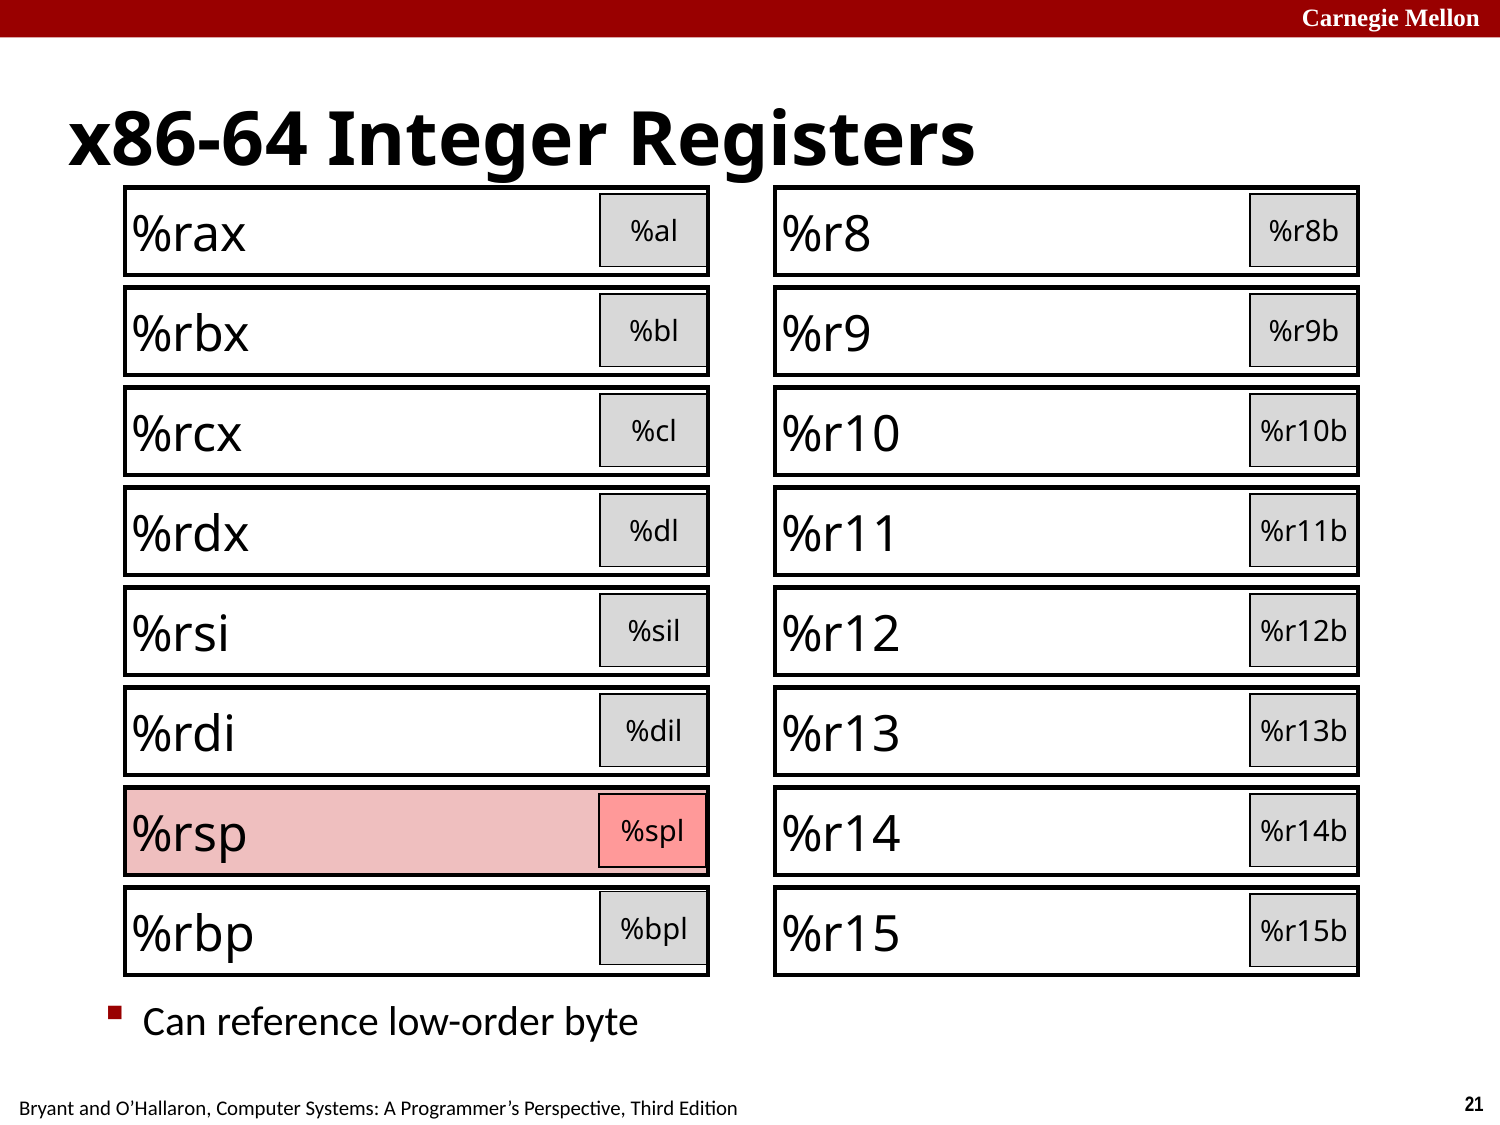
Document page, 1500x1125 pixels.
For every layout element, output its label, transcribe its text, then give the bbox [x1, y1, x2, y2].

text_box %spl [598, 793, 707, 867]
text_box %rdi [124, 687, 709, 775]
text_box %rdx [124, 487, 709, 575]
text_box %r13 [774, 687, 1359, 775]
text_box %rbx [124, 287, 709, 375]
text_box %r12 [774, 587, 1359, 675]
text_box %rsp [124, 787, 709, 875]
text_box %rsi [124, 587, 709, 675]
text_box %r14 [774, 787, 1359, 875]
text_box %rcx [124, 387, 709, 475]
text_box %r9 [774, 287, 1359, 375]
text_box %r10 [774, 387, 1359, 475]
text_box %rax [124, 187, 709, 275]
text_box %rbp [124, 887, 709, 975]
text_box %r11 [774, 487, 1359, 575]
text_box %r15 [774, 887, 1359, 975]
list Can reference low-order byte [51, 987, 1255, 1125]
title x86-64 Integer Registers [62, 41, 1438, 230]
text_box %r8 [774, 187, 1359, 275]
